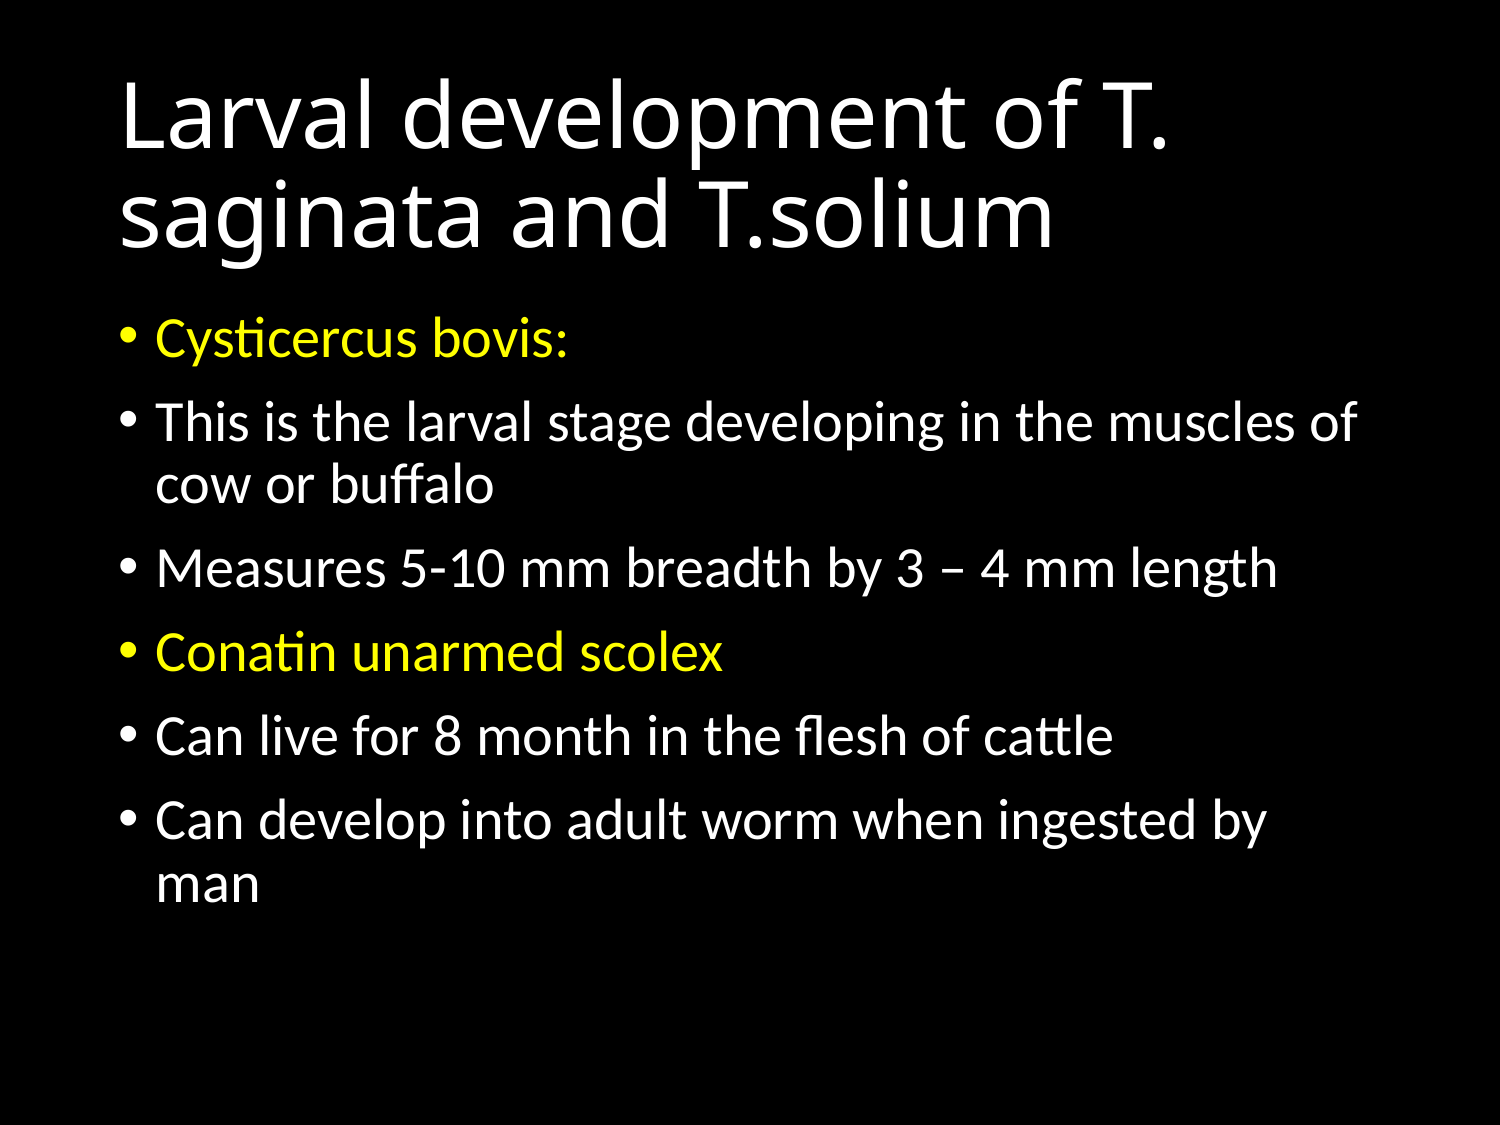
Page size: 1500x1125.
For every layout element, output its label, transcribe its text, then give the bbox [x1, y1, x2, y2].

title Larval development of T. saginata and T.solium [103, 59, 1397, 278]
list Cysticercus bovis: This is the larval stage developing in the muscles of cow or buffalo Measures 5-10 mm breadth by 3 – 4 mm length Conatin unarmed scolex Can live for 8 month in the flesh of cattle Can develop into adult worm when ingested by man [103, 299, 1397, 1014]
